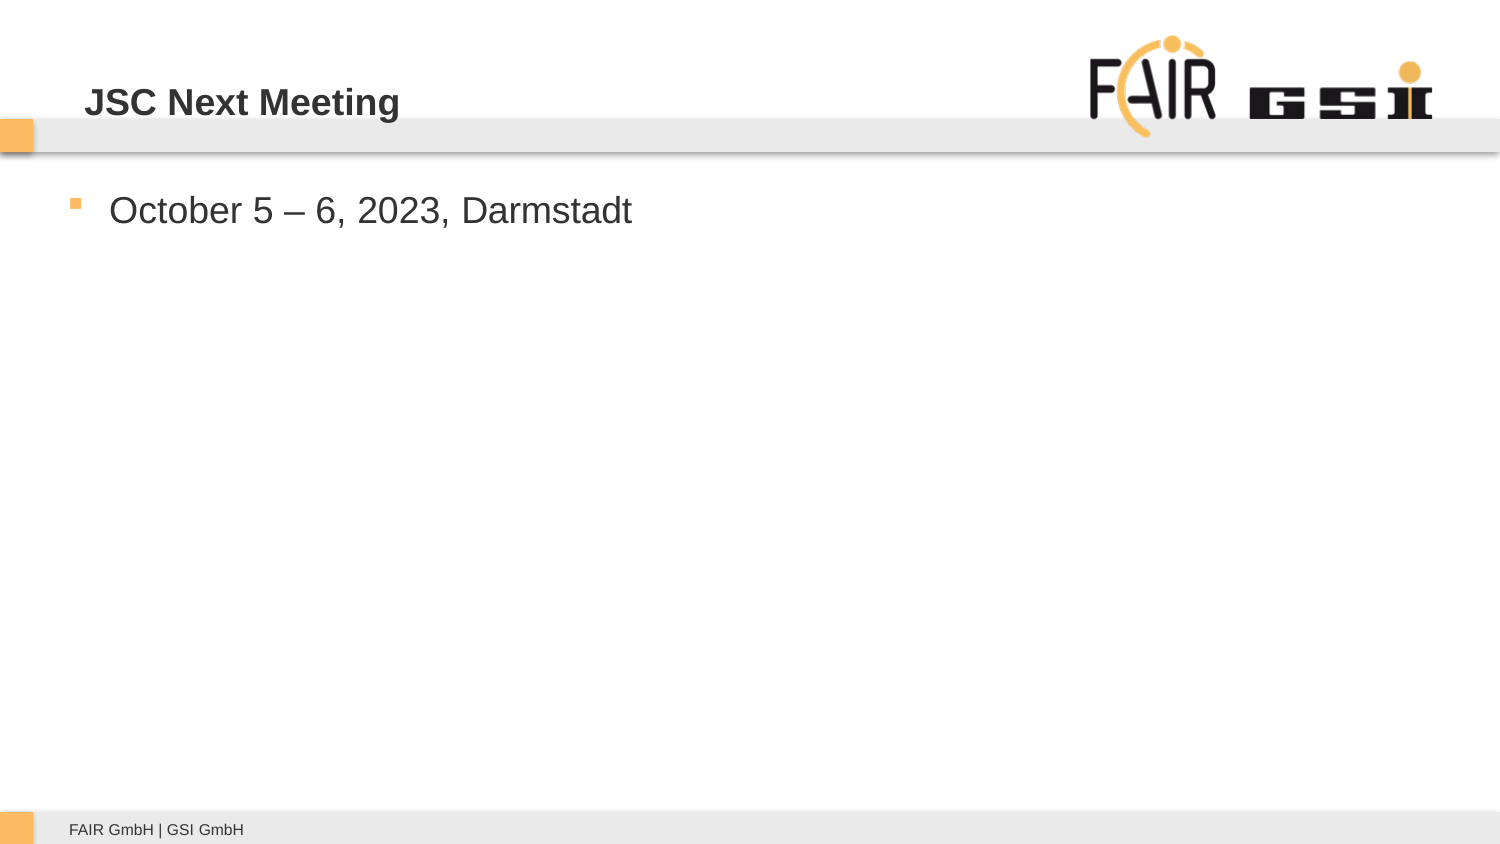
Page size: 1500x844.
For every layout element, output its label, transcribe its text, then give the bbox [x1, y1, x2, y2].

picture [1089, 33, 1217, 140]
title JSC Next Meeting [69, 33, 986, 131]
picture [1248, 59, 1434, 119]
list October 5 – 6, 2023, Darmstadt [52, 178, 1434, 782]
